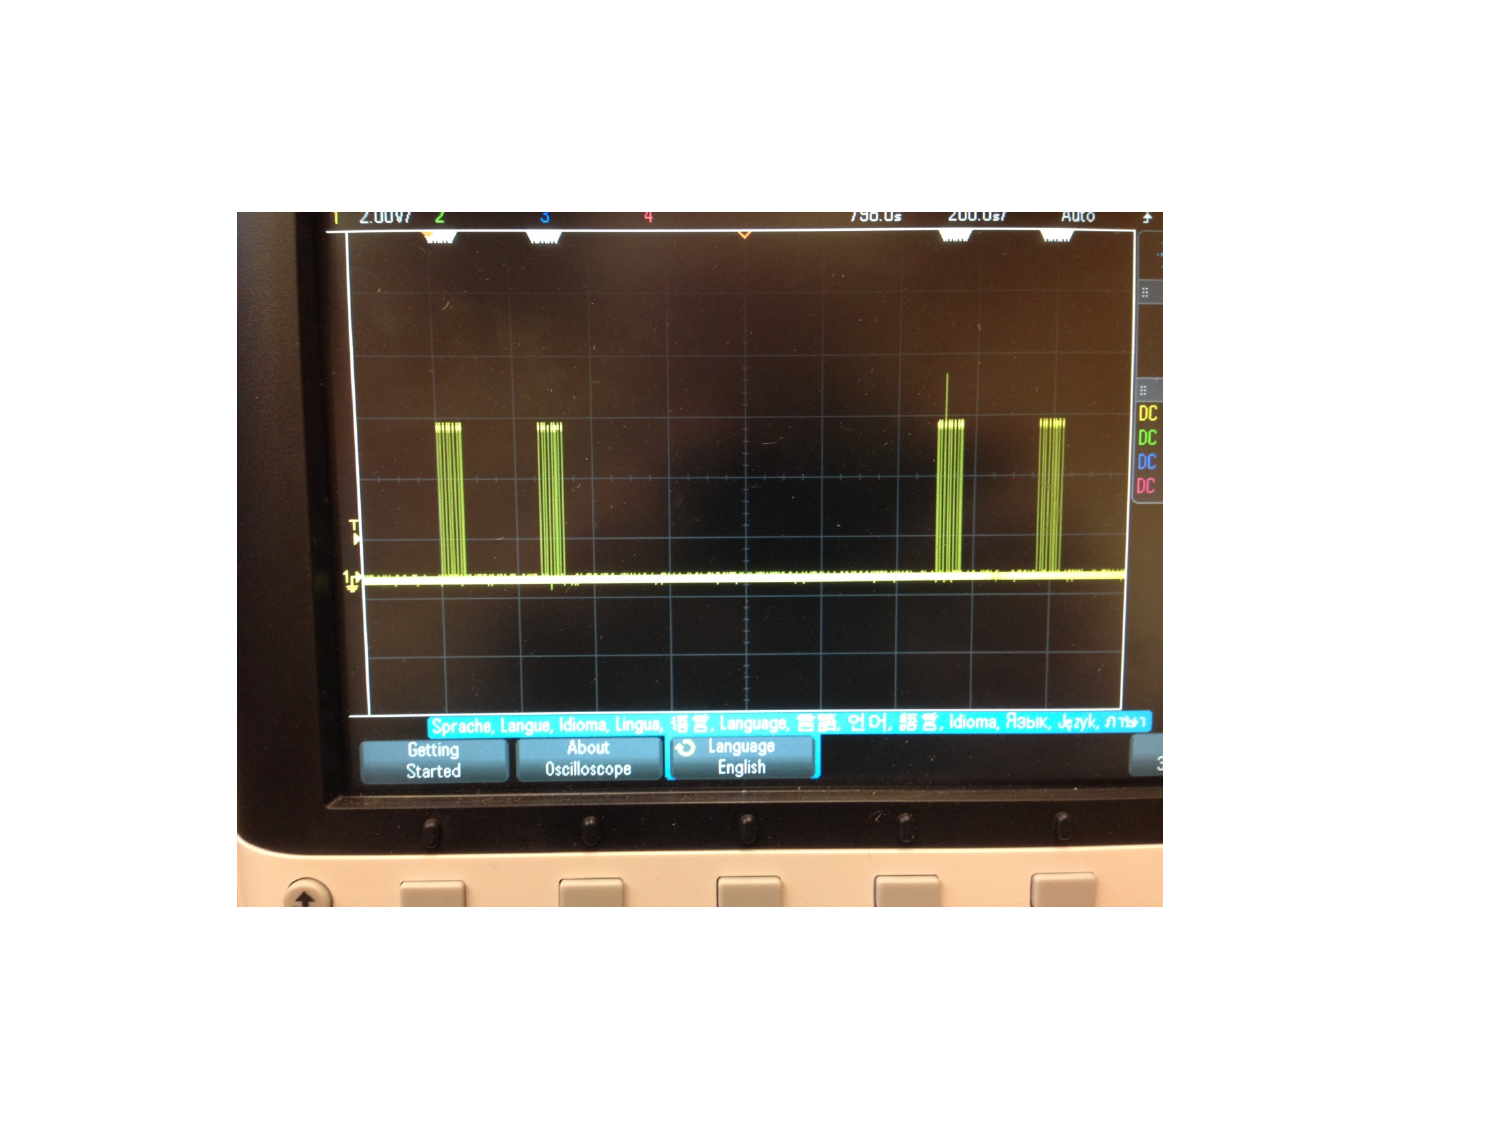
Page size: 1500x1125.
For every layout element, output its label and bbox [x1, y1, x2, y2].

picture [237, 212, 1163, 907]
